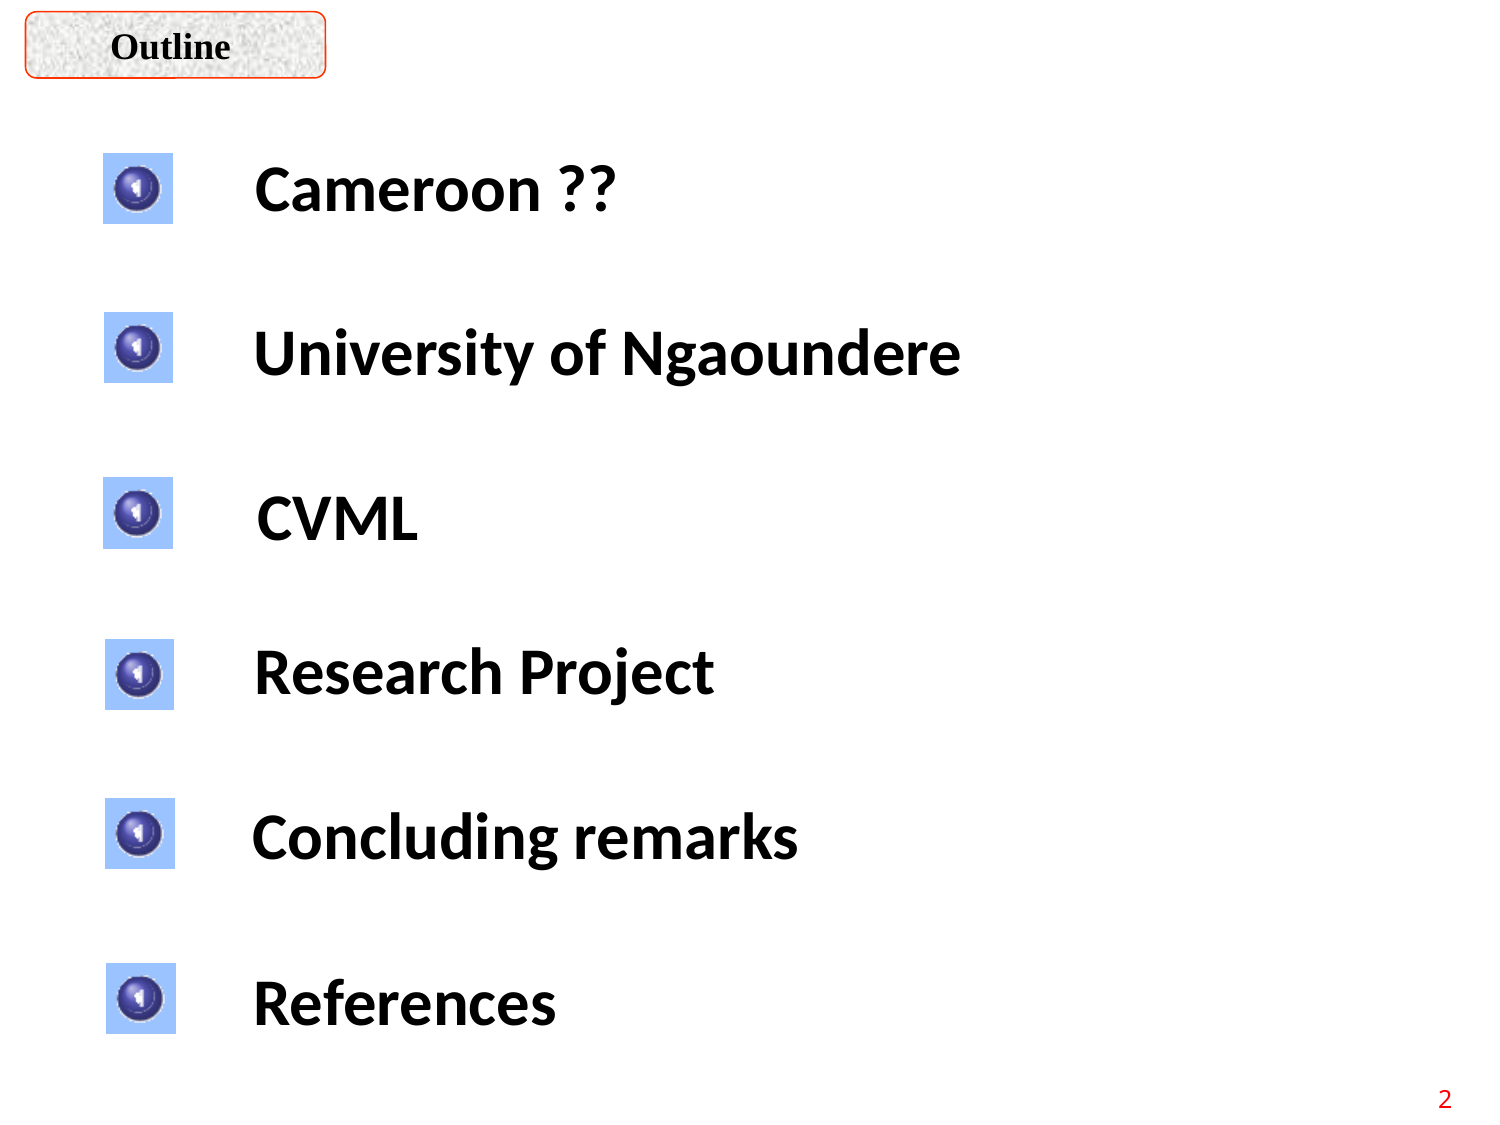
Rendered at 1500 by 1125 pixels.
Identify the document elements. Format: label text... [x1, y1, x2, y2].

text_box CVML [182, 466, 1381, 562]
picture [105, 798, 175, 869]
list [103, 152, 173, 224]
text_box Cameroon ?? [180, 137, 1176, 232]
picture [106, 963, 176, 1035]
text_box References [178, 950, 1377, 1046]
text_box University of Ngaoundere [179, 301, 1081, 396]
picture [103, 477, 173, 549]
text_box Outline [25, 11, 326, 79]
text_box Research Project [180, 620, 1378, 715]
picture [104, 639, 174, 711]
picture [103, 312, 174, 384]
slide_number 2 [1411, 1070, 1468, 1125]
text_box Concluding remarks [177, 785, 1376, 881]
